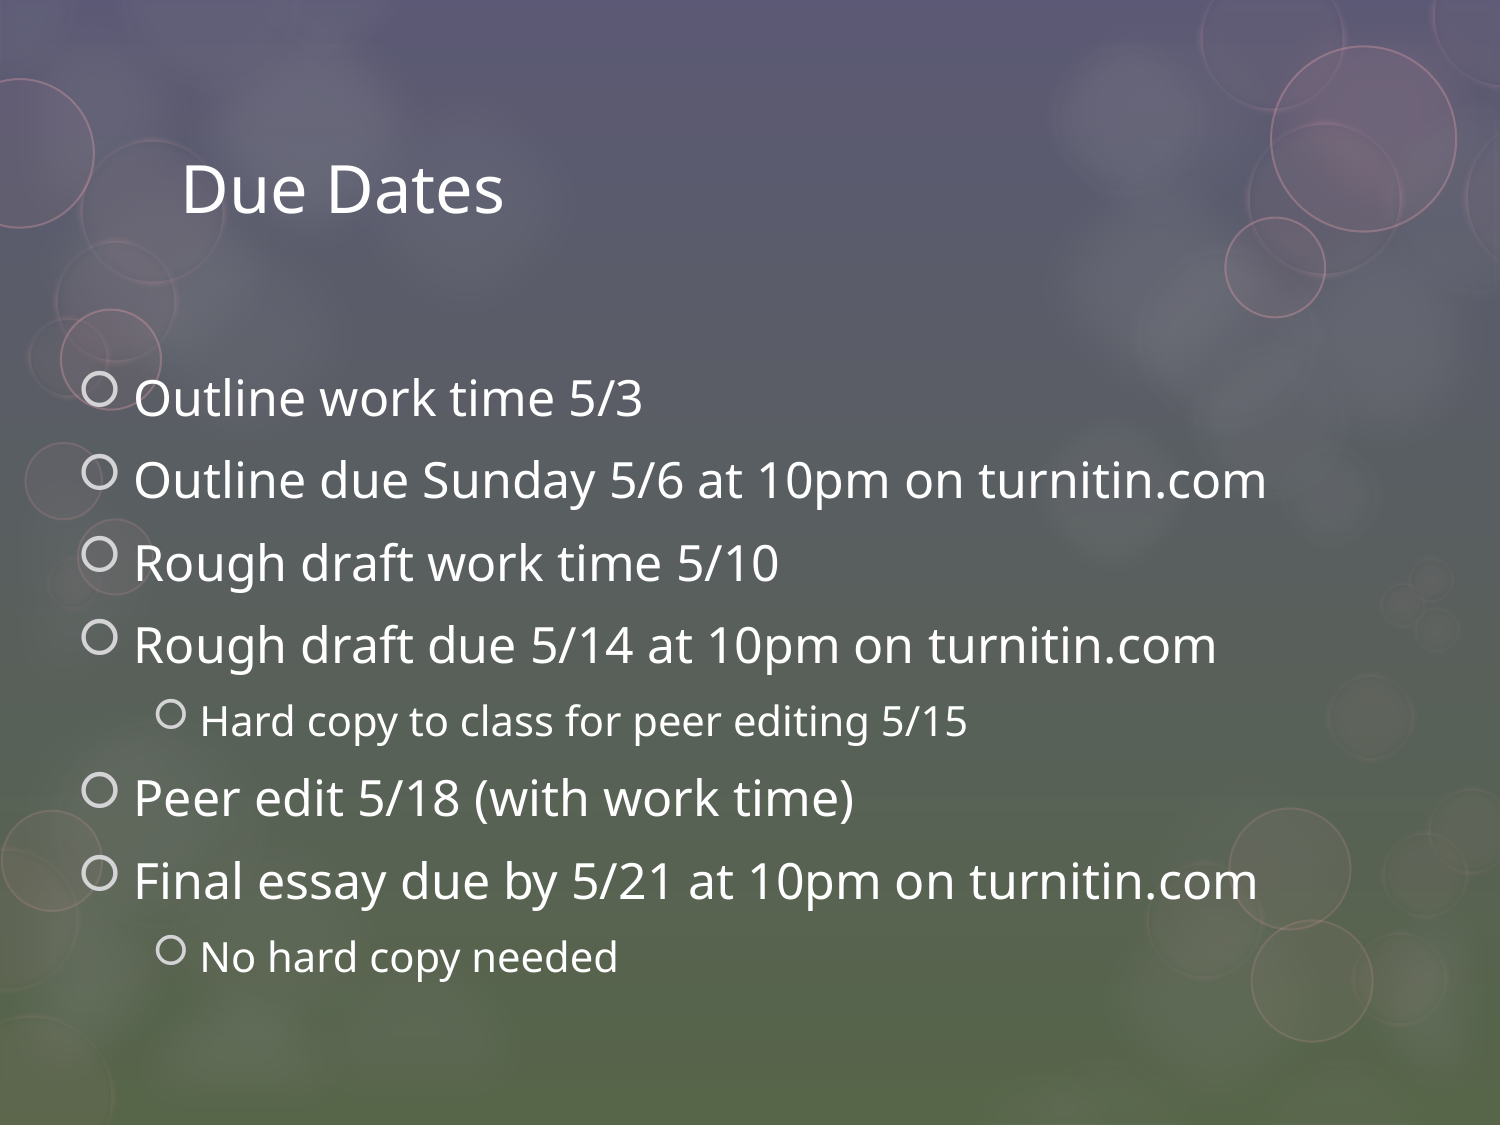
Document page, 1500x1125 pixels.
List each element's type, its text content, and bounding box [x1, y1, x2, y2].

list Outline work time 5/3 Outline due Sunday 5/6 at 10pm on turnitin.com Rough draft work time 5/10 Rough draft due 5/14 at 10pm on turnitin.com Hard copy to class for peer editing 5/15 Peer edit 5/18 (with work time) Final essay due by 5/21 at 10pm on turnitin.com No hard copy needed [62, 296, 1463, 1050]
title Due Dates [165, 110, 1335, 263]
